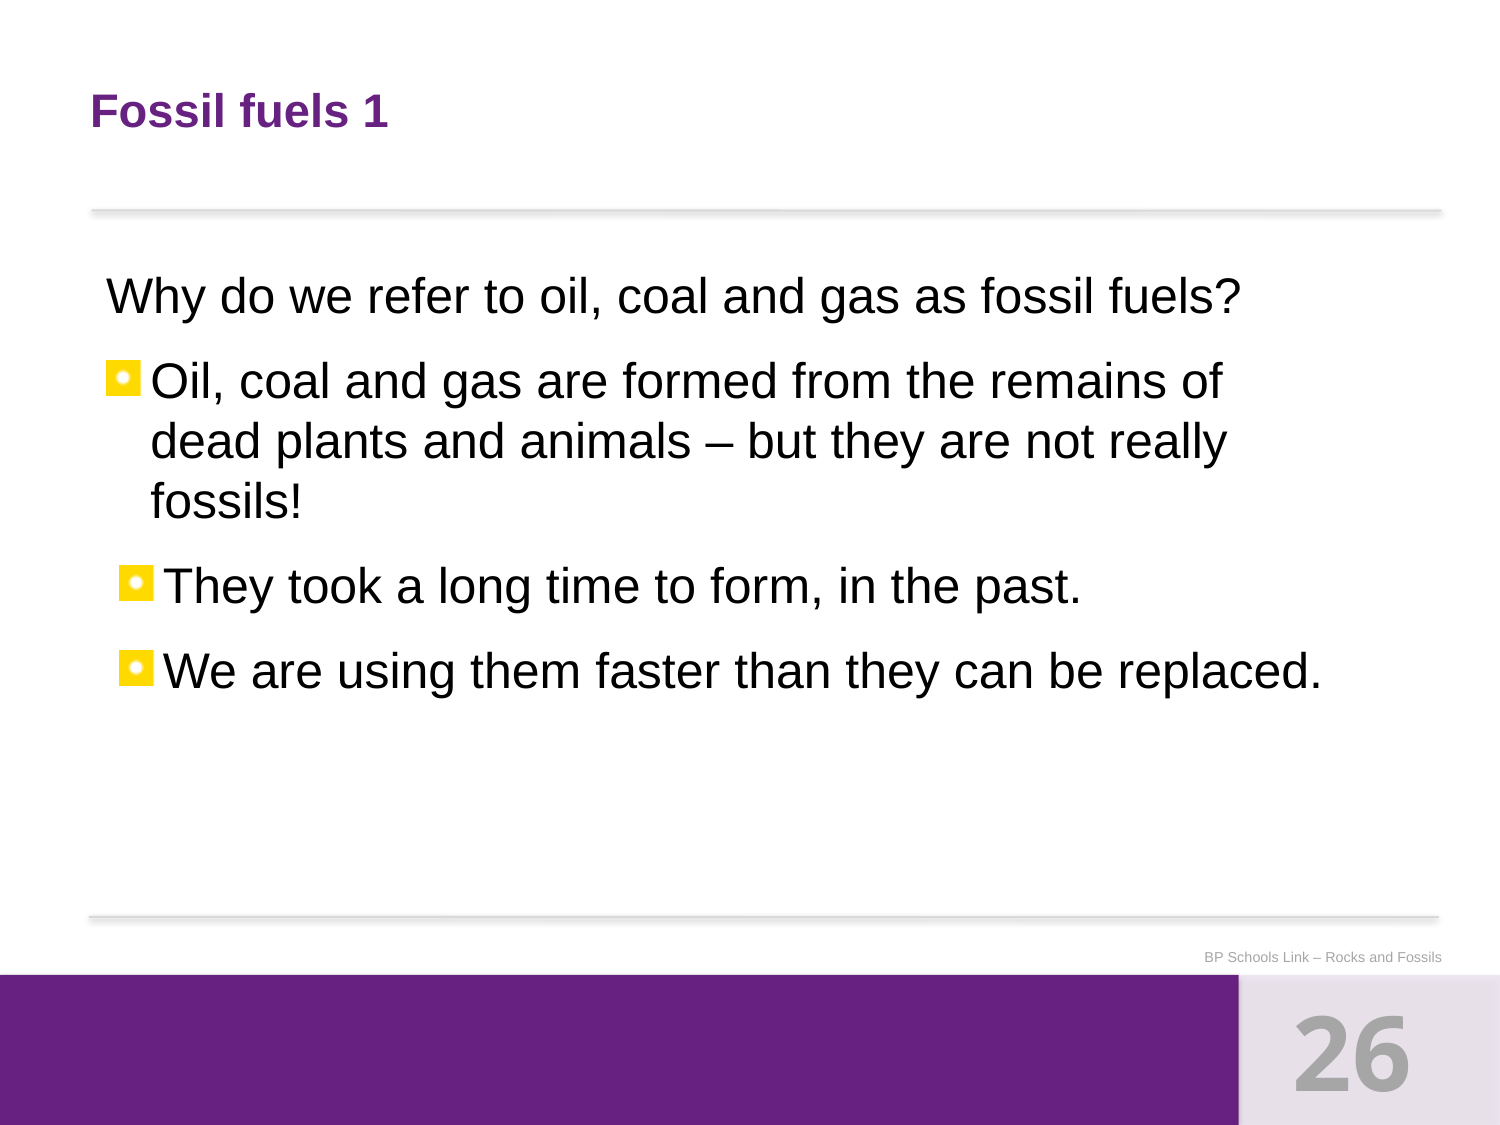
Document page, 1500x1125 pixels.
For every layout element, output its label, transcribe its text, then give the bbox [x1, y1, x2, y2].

text_box 26 [1267, 980, 1438, 1120]
picture [119, 650, 163, 686]
picture [106, 360, 150, 396]
text_box [1238, 974, 1500, 1125]
picture [119, 565, 163, 601]
text_box [0, 974, 1233, 1125]
text_box BP Schools Link – Rocks and Fossils [1108, 937, 1458, 1013]
title Fossil fuels 1 [74, 55, 1426, 199]
text_box Why do we refer to oil, coal and gas as fossil fuels? Oil, coal and gas are formed from the remains of dead plants and animals – but they are not really fossils! They took a long time to form, in the past. We are using them faster than they can be replaced. [91, 256, 1345, 632]
